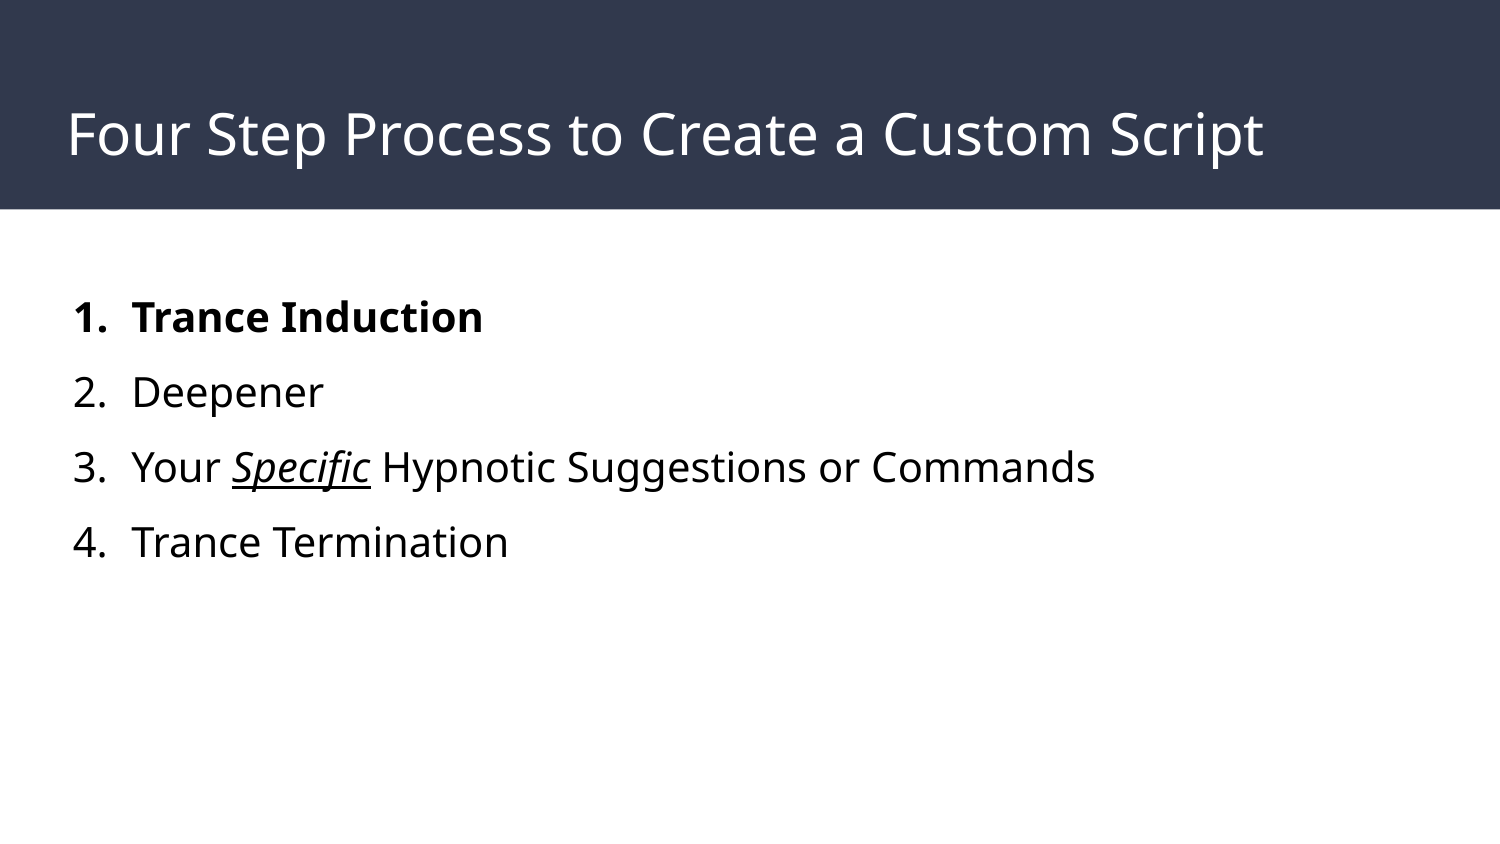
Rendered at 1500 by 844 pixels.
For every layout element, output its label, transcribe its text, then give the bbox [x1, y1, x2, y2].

title Four Step Process to Create a Custom Script [51, 82, 1449, 185]
text_box Trance Induction Deepener Your Specific Hypnotic Suggestions or Commands Trance Termination [41, 250, 1467, 581]
